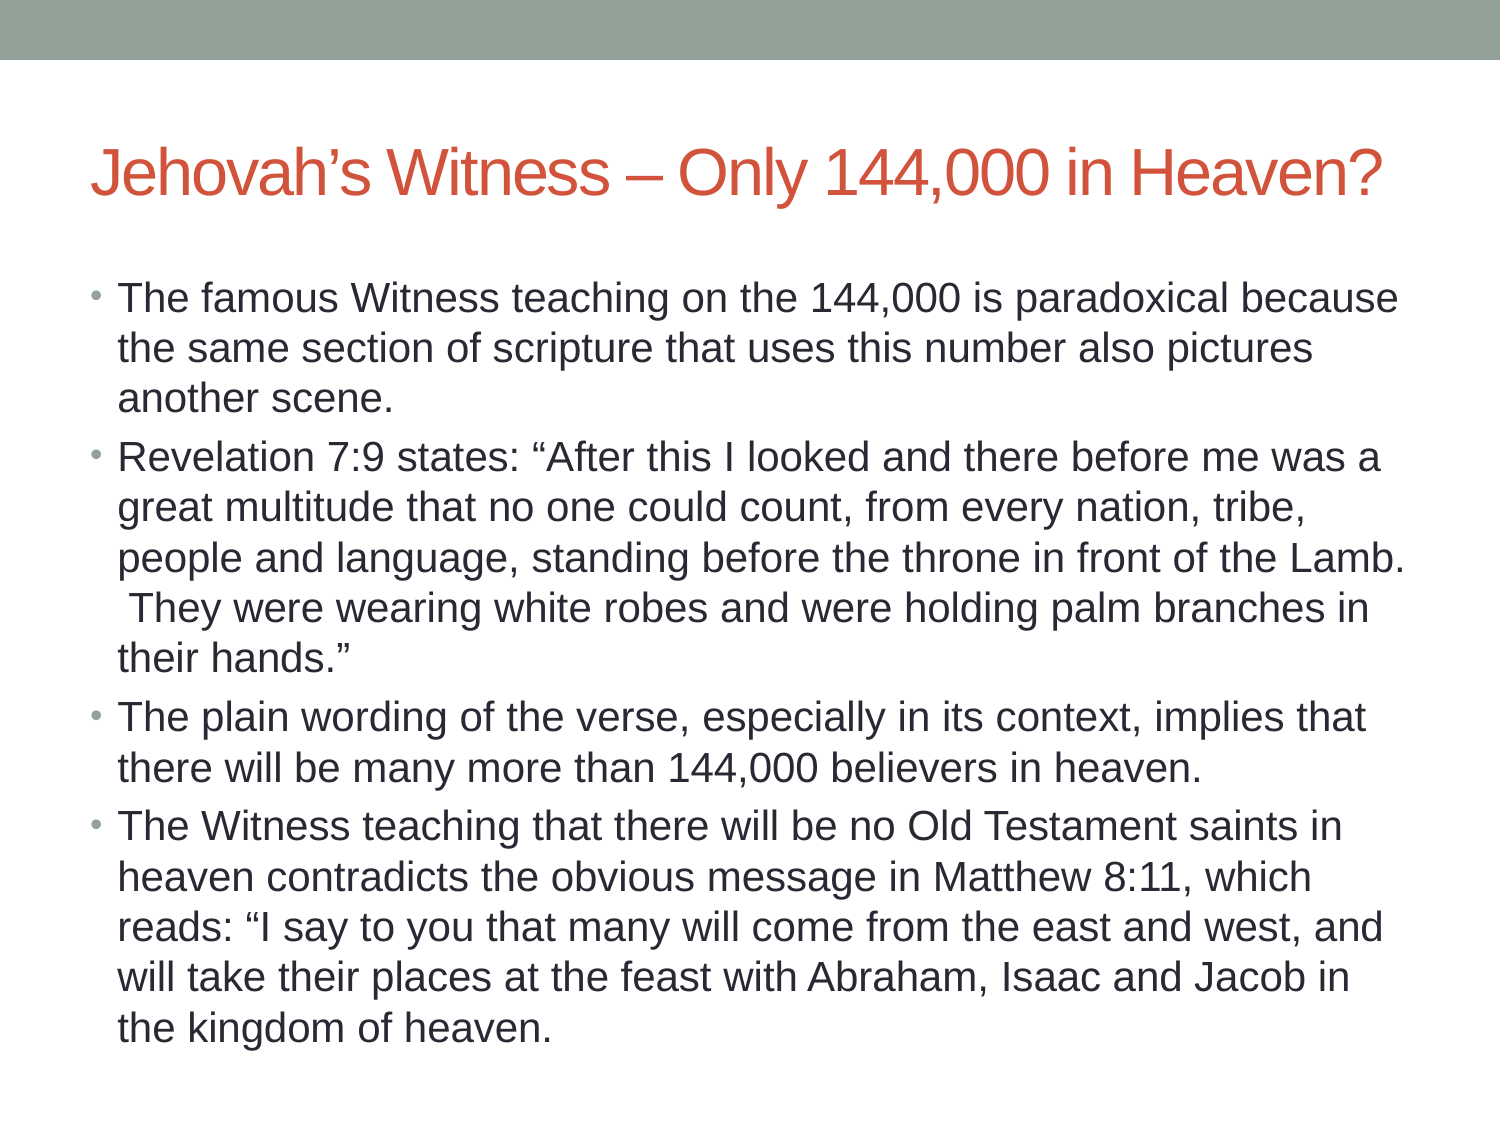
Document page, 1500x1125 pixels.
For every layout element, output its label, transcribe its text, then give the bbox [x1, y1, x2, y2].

title Jehovah’s Witness – Only 144,000 in Heaven? [75, 87, 1425, 250]
list The famous Witness teaching on the 144,000 is paradoxical because the same section of scripture that uses this number also pictures another scene. Revelation 7:9 states: “After this I looked and there before me was a great multitude that no one could count, from every nation, tribe, people and language, standing before the throne in front of the Lamb. They were wearing white robes and were holding palm branches in their hands.” The plain wording of the verse, especially in its context, implies that there will be many more than 144,000 believers in heaven. The Witness teaching that there will be no Old Testament saints in heaven contradicts the obvious message in Matthew 8:11, which reads: “I say to you that many will come from the east and west, and will take their places at the feast with Abraham, Isaac and Jacob in the kingdom of heaven. [75, 262, 1425, 1063]
